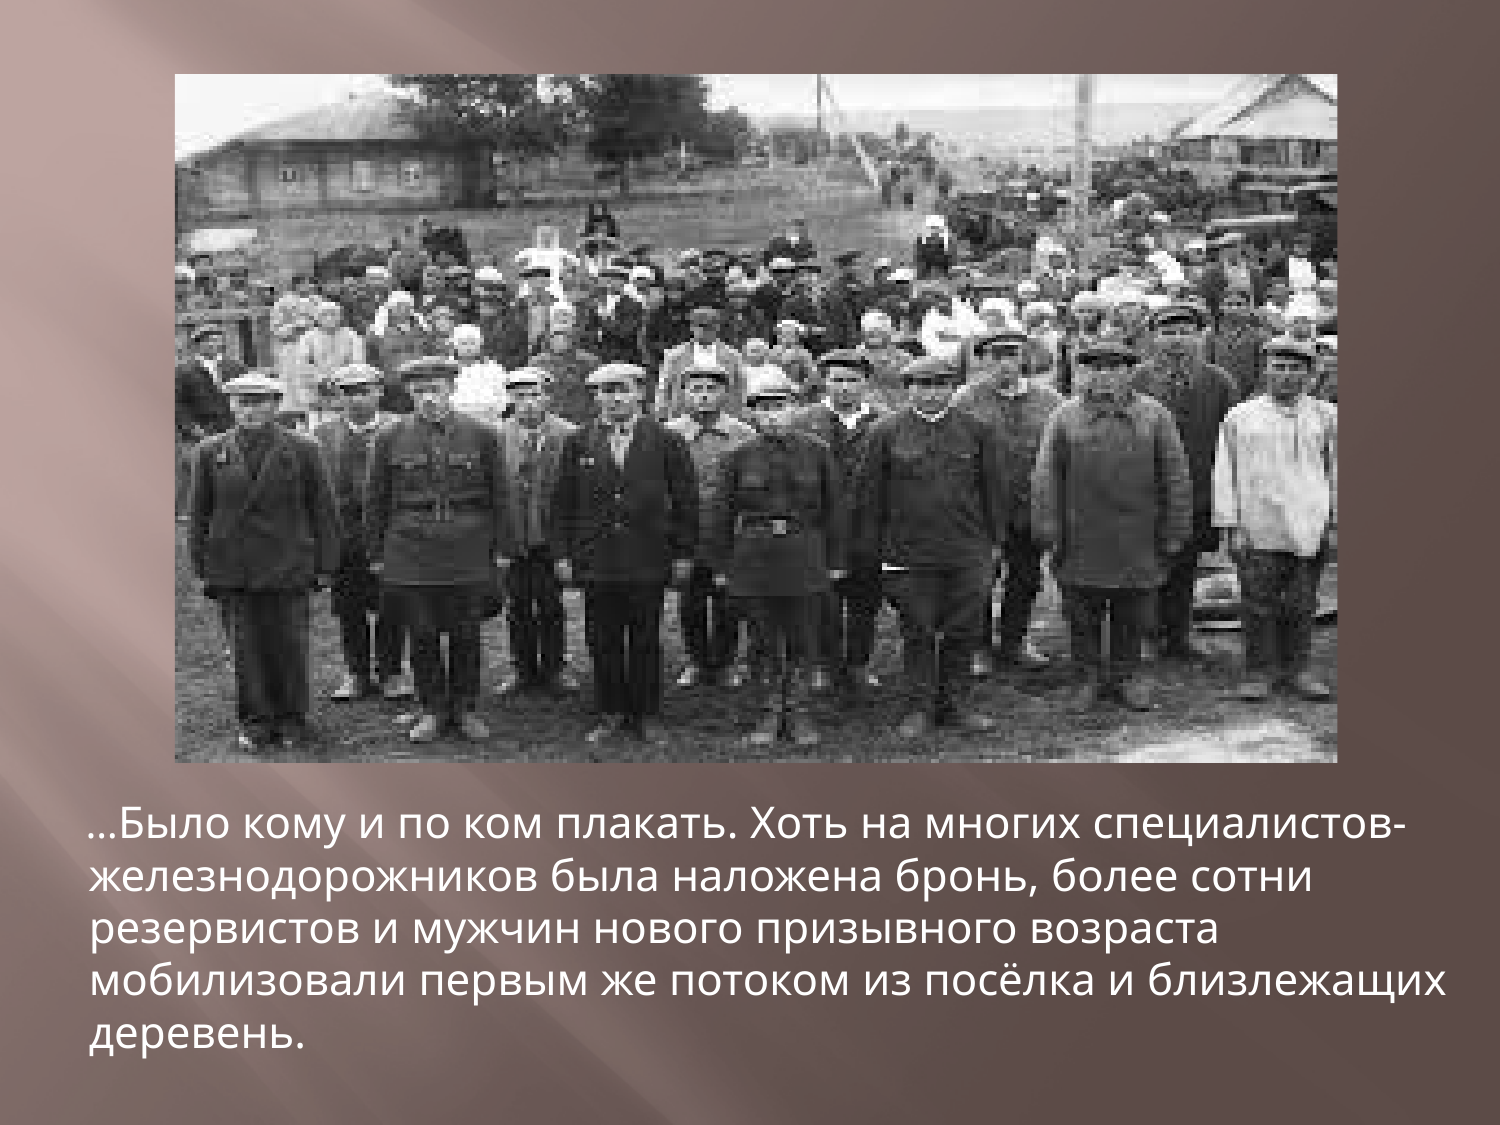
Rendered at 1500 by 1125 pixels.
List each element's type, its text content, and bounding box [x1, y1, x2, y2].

text_box [173, 73, 1340, 764]
list …Было кому и по ком плакать. Хоть на многих специалистов-железнодорожников была наложена бронь, более сотни резервистов и мужчин нового призывного возраста мобилизовали первым же потоком из посёлка и близлежащих деревень. [0, 787, 1500, 1068]
